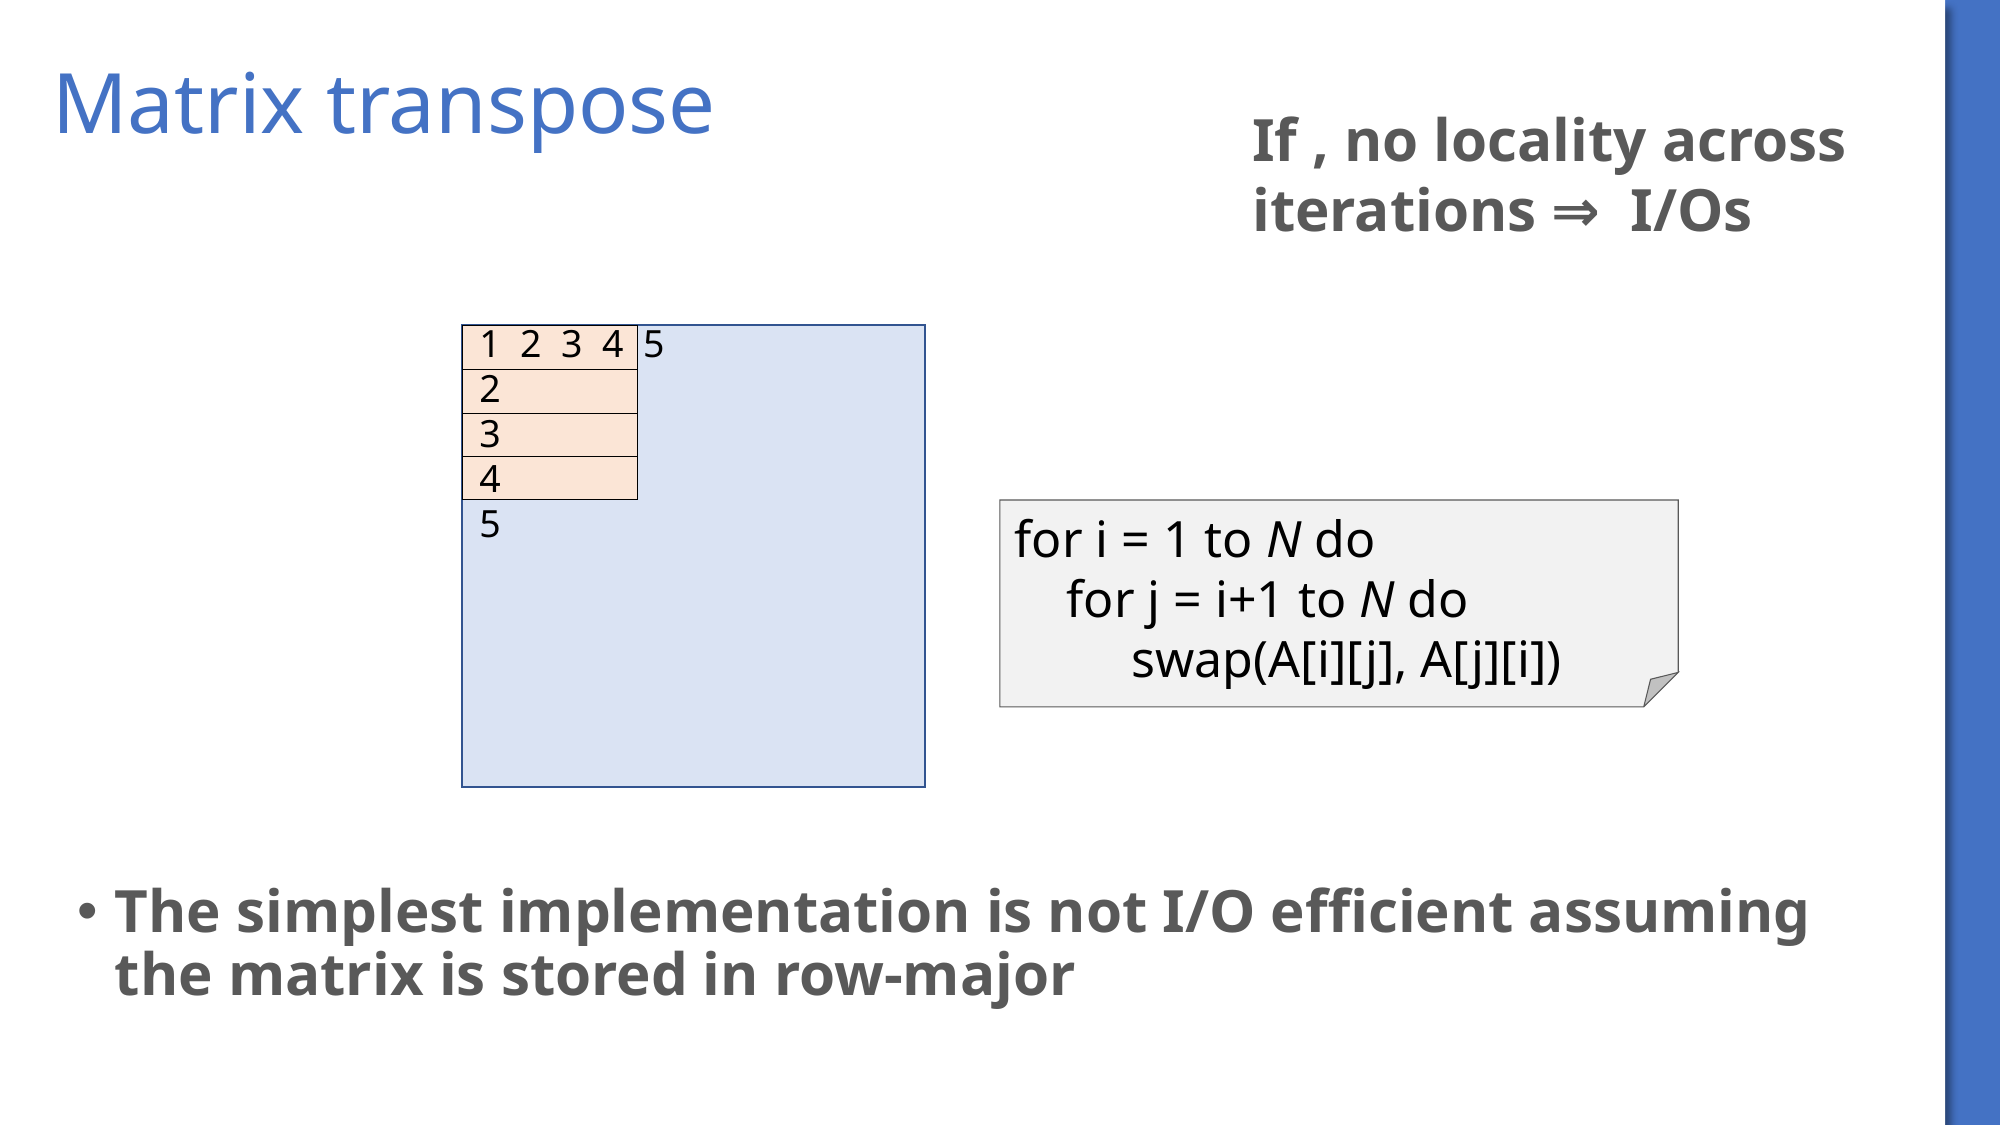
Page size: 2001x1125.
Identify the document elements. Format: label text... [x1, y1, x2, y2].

text_box for i = 1 to N do for j = i+1 to N do swap(A[i][j], A[j][i]) [999, 499, 1680, 708]
text_box 1 2 3 4 5 2 3 4 5 [464, 312, 680, 553]
list The simplest implementation is not I/O efficient assuming the matrix is stored in row-major [62, 875, 1863, 1037]
title Matrix transpose [37, 12, 1613, 200]
text_box [461, 324, 926, 788]
